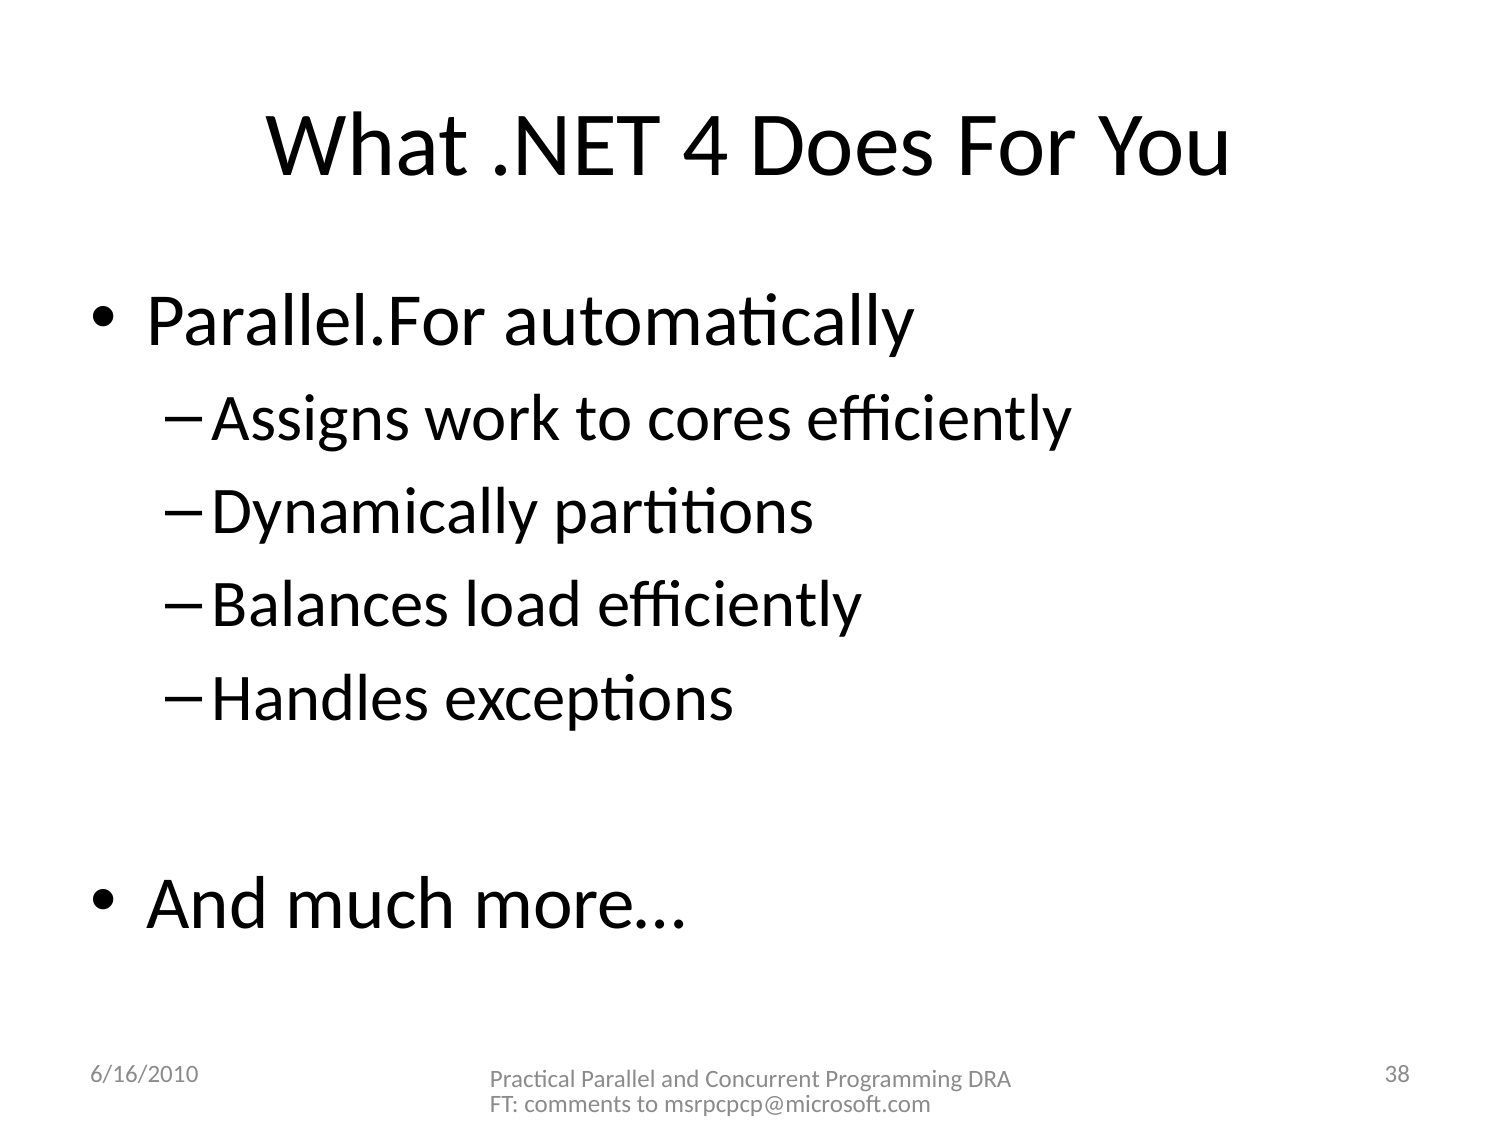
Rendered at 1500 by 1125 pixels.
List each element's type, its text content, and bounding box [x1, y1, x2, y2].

slide_number 38 [1074, 1042, 1425, 1103]
title What .NET 4 Does For You [75, 45, 1425, 233]
list Parallel.For automatically Assigns work to cores efficiently Dynamically partitions Balances load efficiently Handles exceptions And much more… [75, 262, 1425, 1005]
footer Practical Parallel and Concurrent Programming DRAFT: comments to msrpcpcp@microsoft.com [474, 1055, 1038, 1100]
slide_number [75, 1042, 425, 1103]
